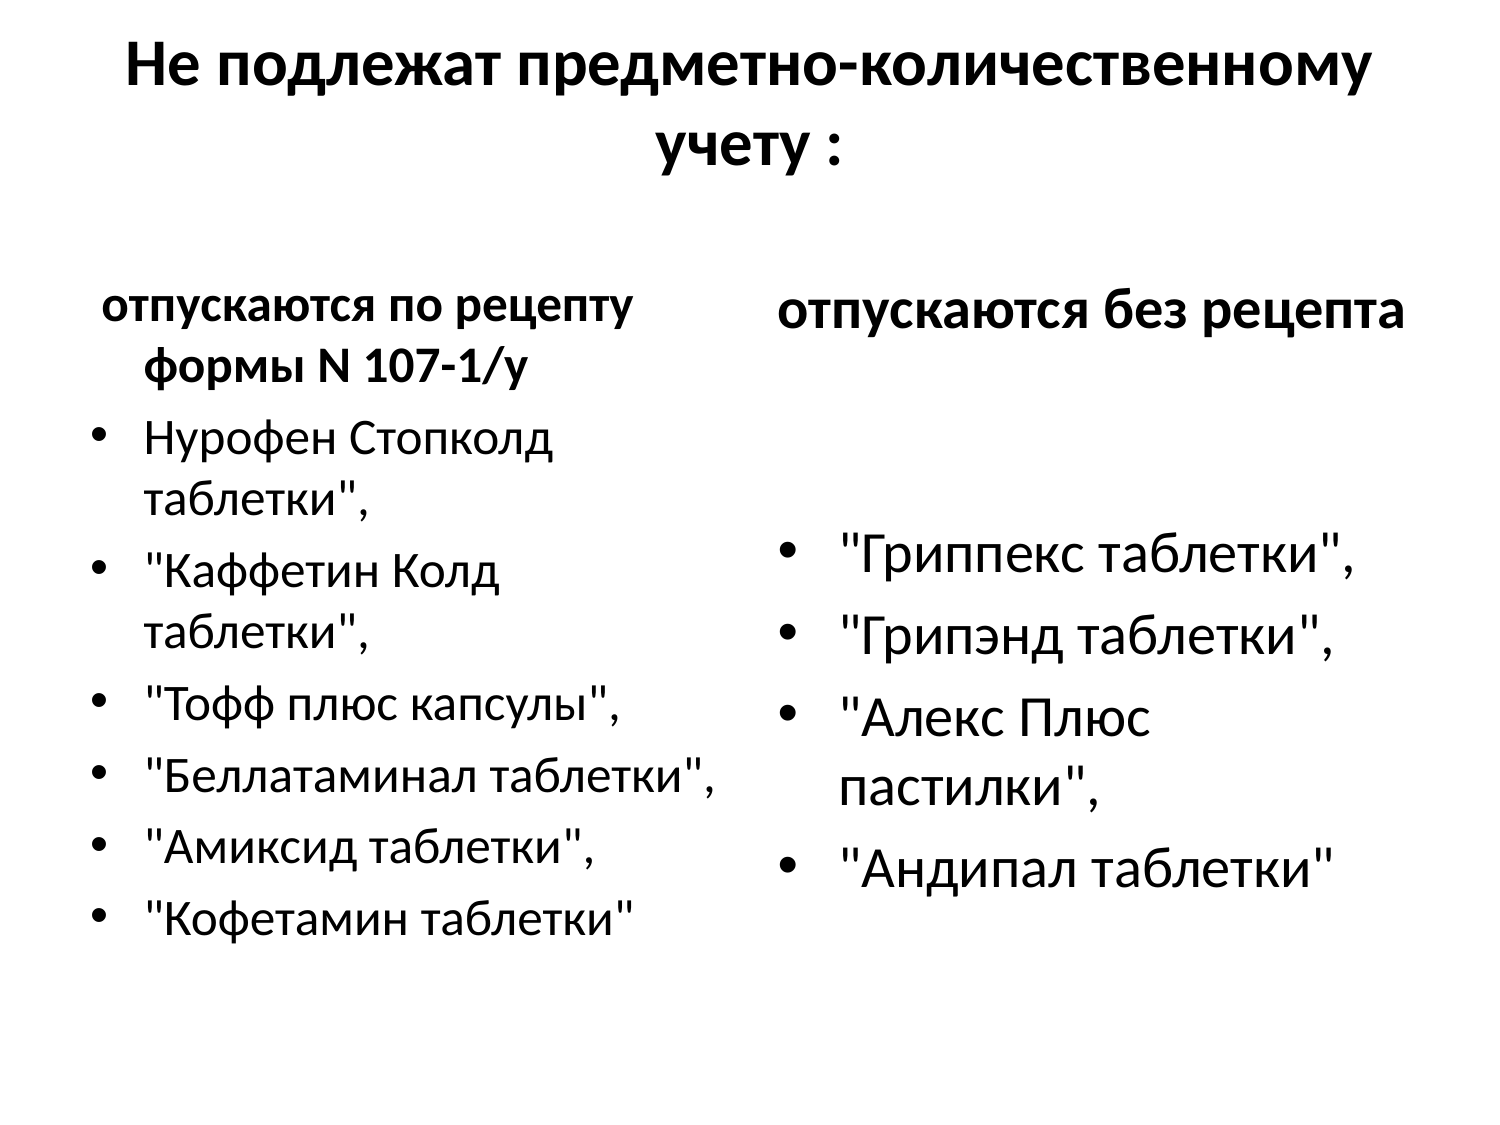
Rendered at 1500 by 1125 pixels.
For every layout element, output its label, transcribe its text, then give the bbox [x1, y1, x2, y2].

list отпускаются по рецепту формы N 107-1/у Нурофен Стопколд таблетки", "Каффетин Колд таблетки", "Тофф плюс капсулы", "Беллатаминал таблетки", "Амиксид таблетки", "Кофетамин таблетки" [75, 262, 738, 1005]
list отпускаются без рецепта "Гриппекс таблетки", "Грипэнд таблетки", "Алекс Плюс пастилки", "Андипал таблетки" [762, 262, 1425, 1005]
title Не подлежат предметно-количественному учету : [75, 45, 1425, 233]
